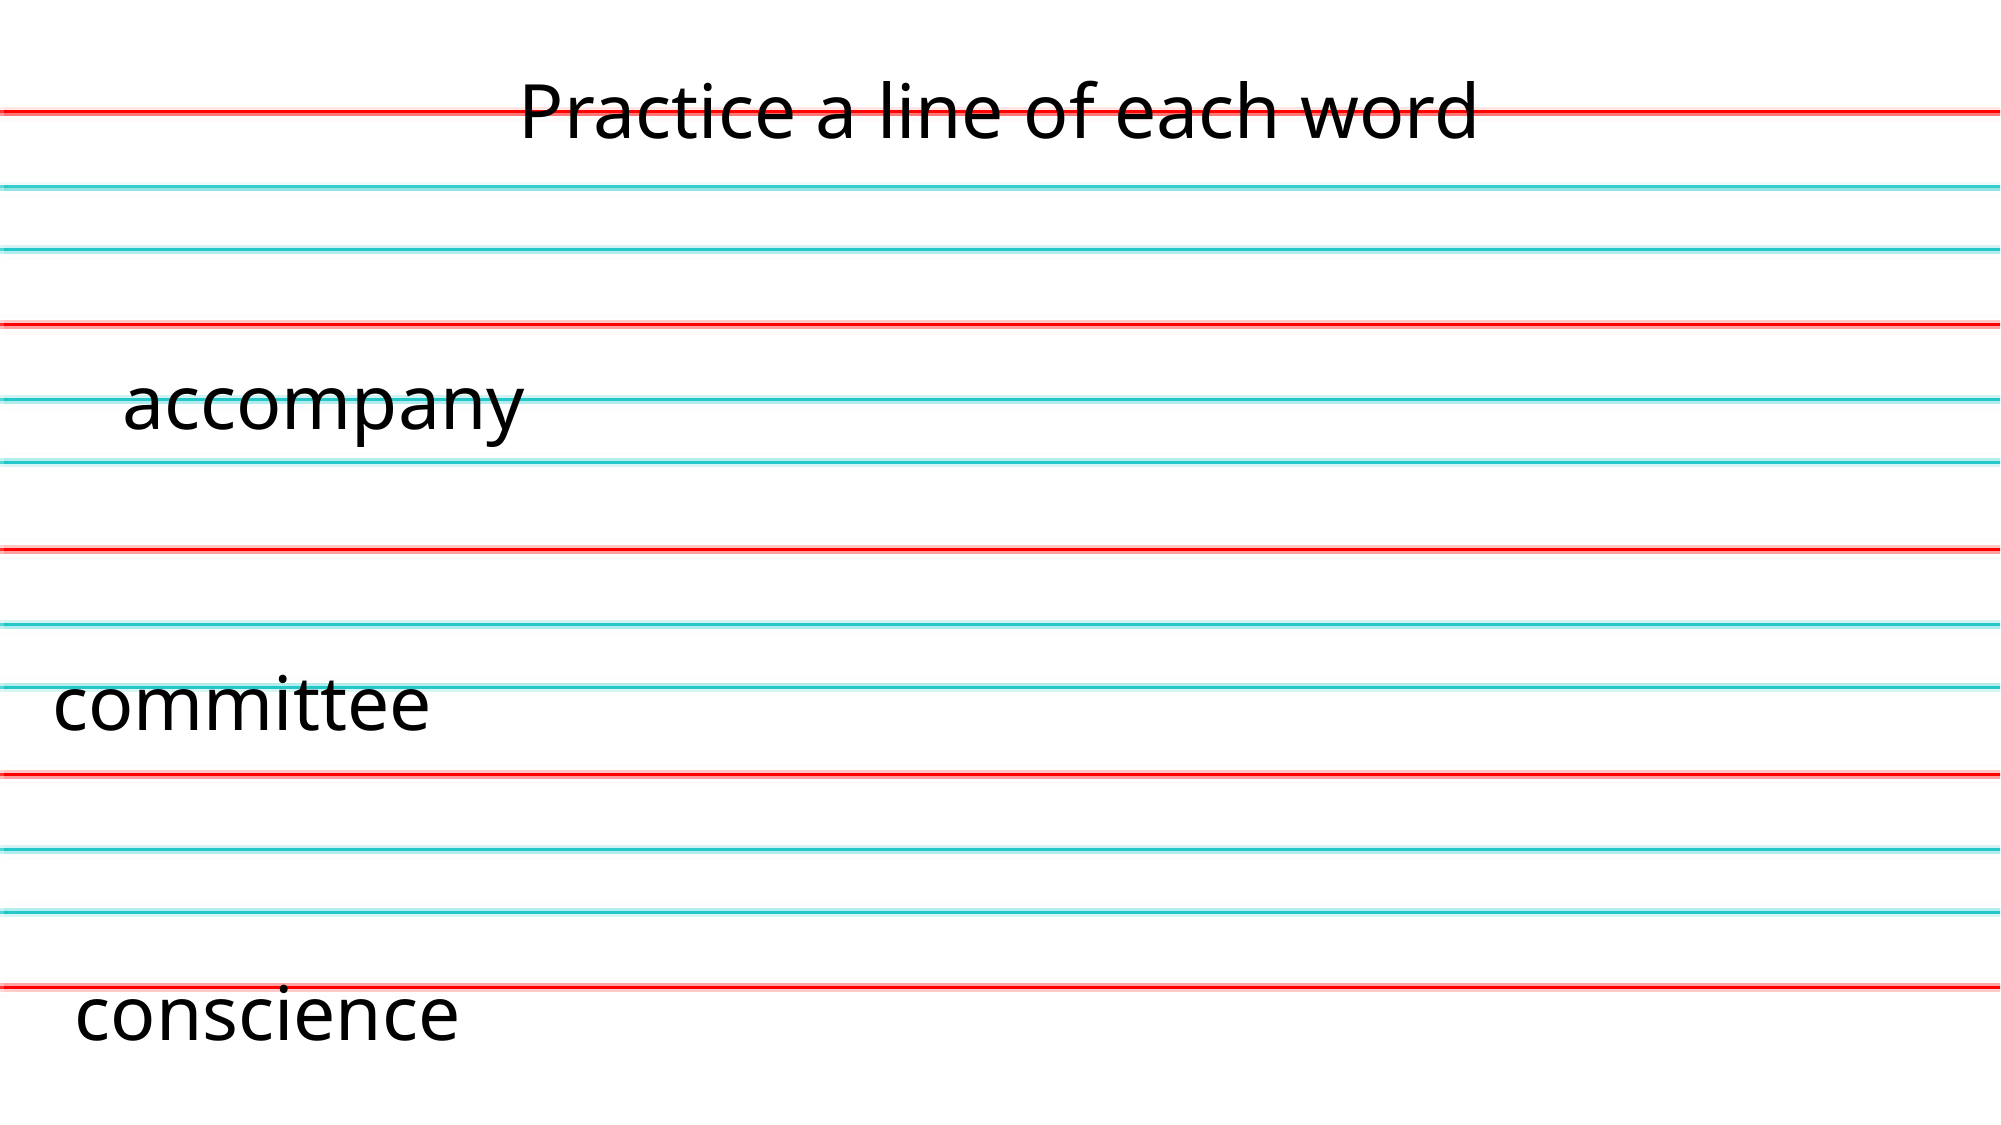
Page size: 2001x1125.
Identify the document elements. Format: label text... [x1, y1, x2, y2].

text_box conscience [16, 957, 519, 1063]
text_box Practice a line of each word [0, 55, 2000, 161]
text_box committee [1, 647, 483, 753]
text_box accompany [32, 346, 615, 452]
picture [0, 0, 2001, 1125]
